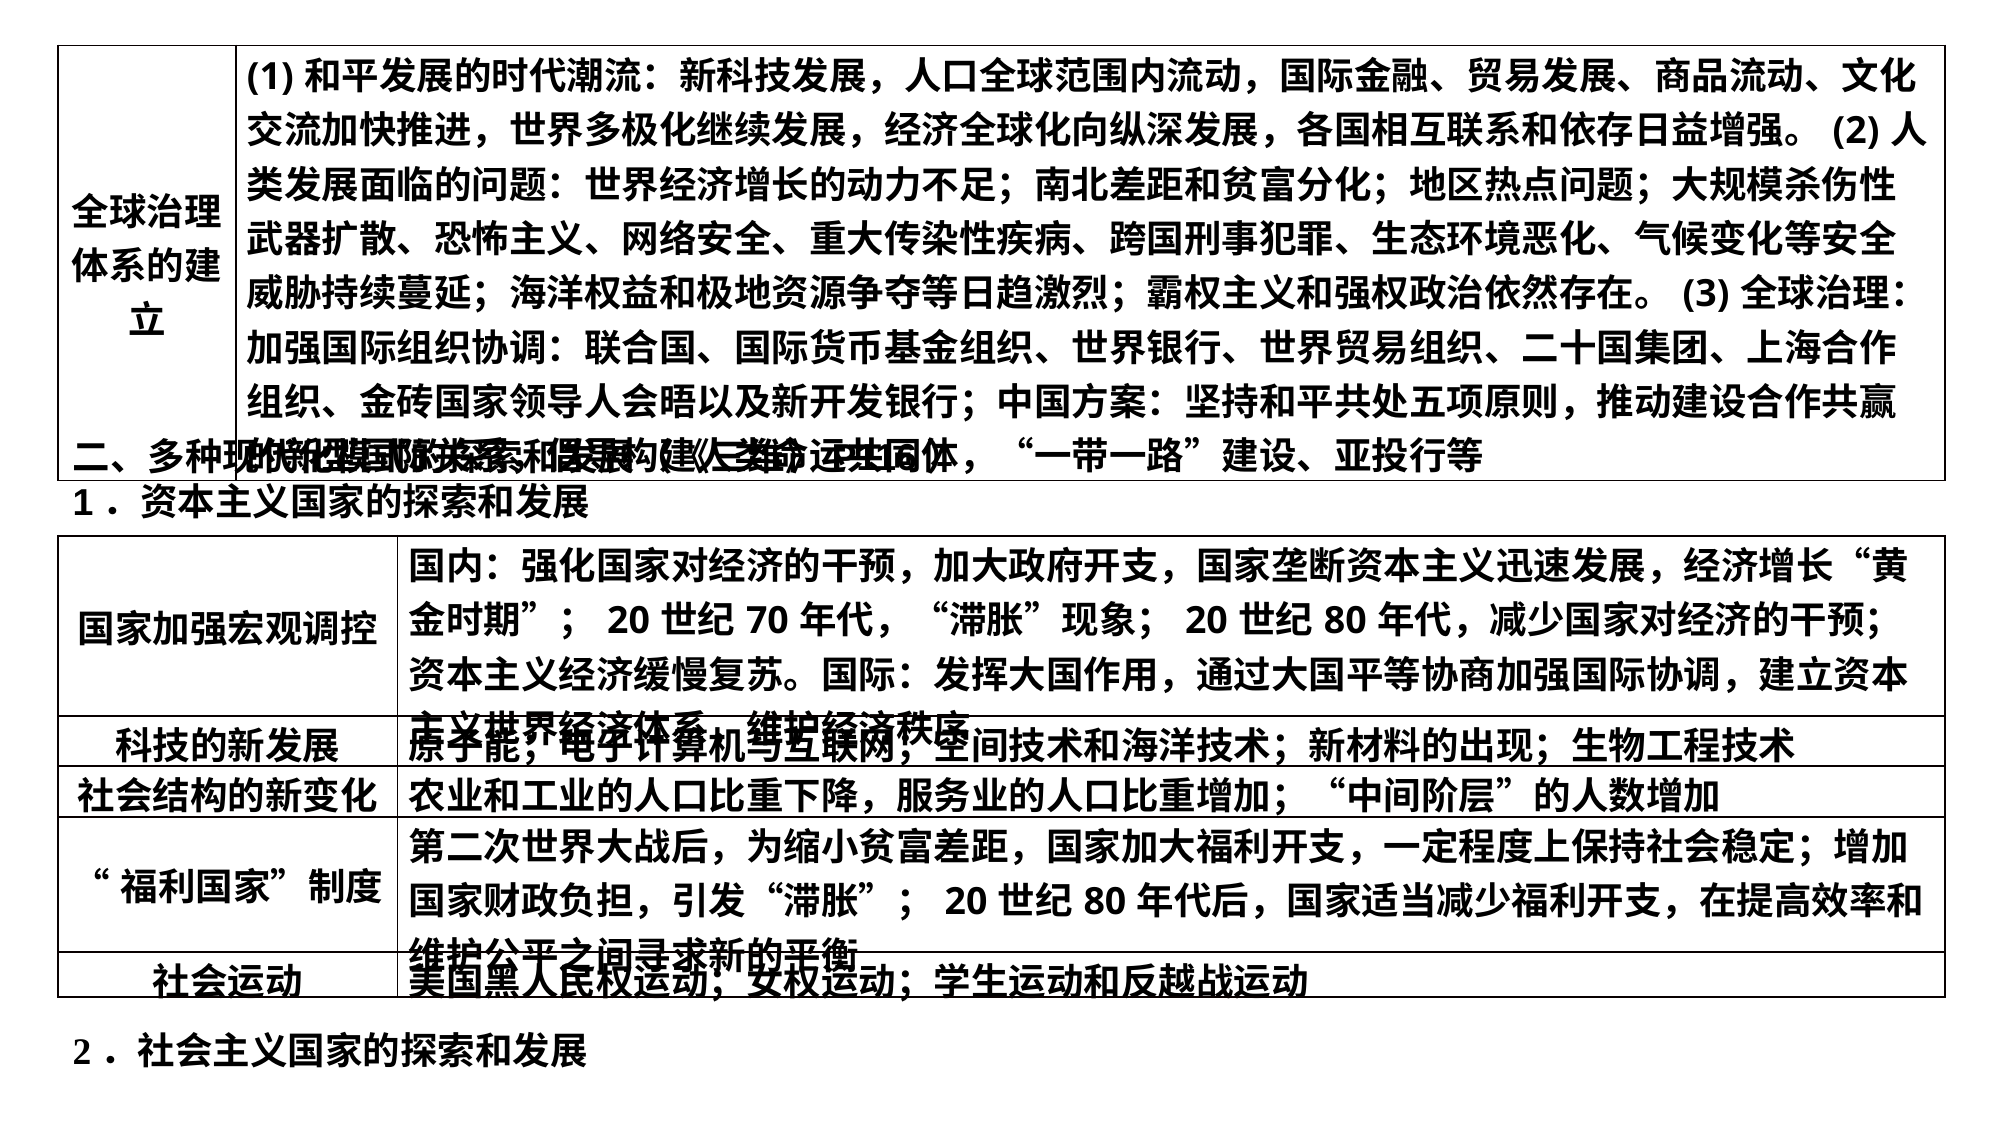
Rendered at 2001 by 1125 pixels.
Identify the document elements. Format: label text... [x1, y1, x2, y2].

table_cell 农业和工业的人口比重下降，服务业的人口比重增加；“中间阶层”的人数增加 [398, 767, 1944, 816]
table_cell 社会运动 [59, 953, 397, 996]
table_cell “福利国家”制度 [59, 818, 397, 951]
text_box 二、多种现代化模式的探索和发展（《三维》P116） 1．资本主义国家的探索和发展 [57, 425, 1811, 535]
table_header 国家加强宏观调控 [59, 537, 397, 715]
table_cell 原子能；电子计算机与互联网；空间技术和海洋技术；新材料的出现；生物工程技术 [398, 717, 1944, 765]
table_header 全球治理体系的建立 [59, 46, 235, 425]
table_header (1)和平发展的时代潮流：新科技发展，人口全球范围内流动，国际金融、贸易发展、商品流动、文化交流加快推进，世界多极化继续发展，经济全球化向纵深发展，各国相互联系和依存日益增强。(2)人类发展面临的问题：世界经济增长的动力不足；南北差距和贫富分化；地区热点问题；大规模杀伤性武器扩散、恐怖主义、网络安全、重大传染性疾病、跨国刑事犯罪、生态环境恶化、气候变化等安全威胁持续蔓延；海洋权益和极地资源争夺等日趋激烈；霸权主义和强权政治依然存在。(3)全球治理：加强国际组织协调：联合国、国际货币基金组织、世界银行、世界贸易组织、二十国集团、上海合作组织、金砖国家领导人会晤以及新开发银行；中国方案：坚持和平共处五项原则，推动建设合作共赢的新型国际关系，倡导构建人类命运共同体，“一带一路”建设、亚投行等 [237, 46, 1944, 480]
table_header 国内：强化国家对经济的干预，加大政府开支，国家垄断资本主义迅速发展，经济增长“黄金时期”；20世纪70年代，“滞胀”现象；20世纪80年代，减少国家对经济的干预；资本主义经济缓慢复苏。国际：发挥大国作用，通过大国平等协商加强国际协调，建立资本主义世界经济体系，维护经济秩序 [398, 537, 1944, 715]
table_cell 美国黑人民权运动；女权运动；学生运动和反越战运动 [398, 953, 1944, 996]
table_cell 社会结构的新变化 [59, 767, 397, 816]
table_cell 第二次世界大战后，为缩小贫富差距，国家加大福利开支，一定程度上保持社会稳定；增加国家财政负担，引发“滞胀”；20世纪80年代后，国家适当减少福利开支，在提高效率和维护公平之间寻求新的平衡 [398, 818, 1944, 951]
text_box 2．社会主义国家的探索和发展 [57, 1019, 892, 1106]
table_cell 科技的新发展 [59, 717, 397, 765]
